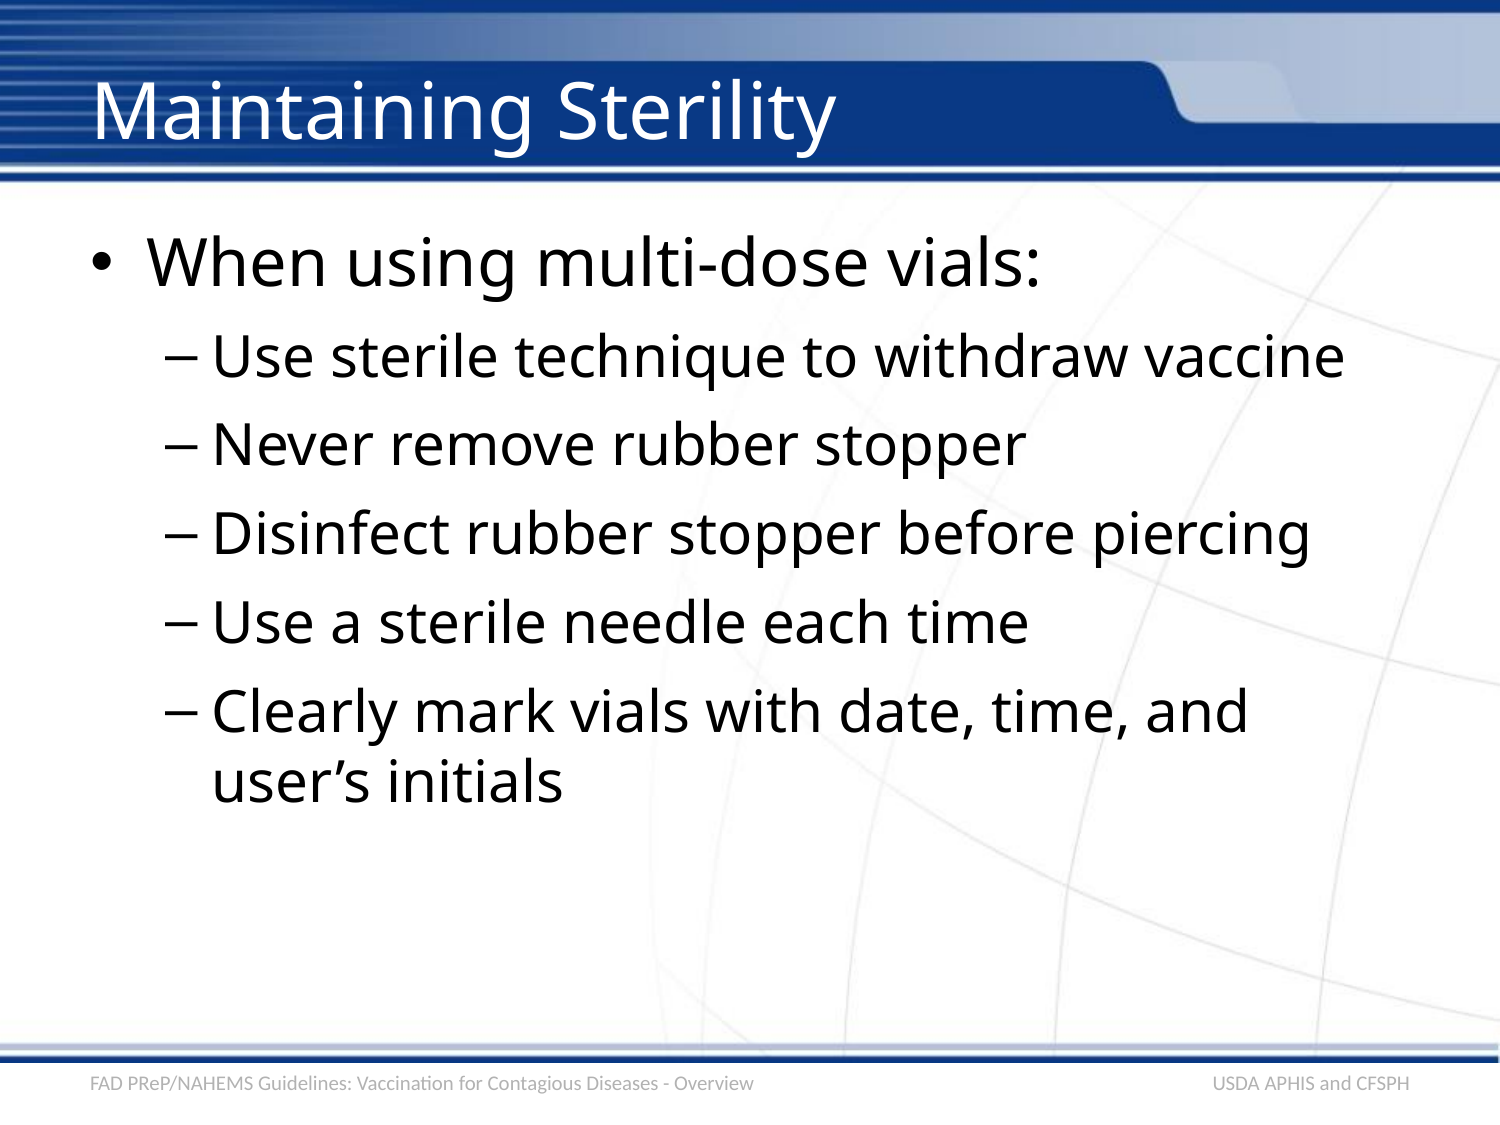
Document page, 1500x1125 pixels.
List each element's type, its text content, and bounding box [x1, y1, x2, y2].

footer FAD PReP/NAHEMS Guidelines: Vaccination for Contagious Diseases - Overview [75, 1042, 825, 1103]
title Maintaining Sterility [75, 24, 1425, 163]
slide_number USDA APHIS and CFSPH [1074, 1042, 1425, 1103]
list When using multi-dose vials: Use sterile technique to withdraw vaccine Never remove rubber stopper Disinfect rubber stopper before piercing Use a sterile needle each time Clearly mark vials with date, time, and user’s initials [75, 212, 1425, 1025]
picture [0, 0, 1500, 1063]
